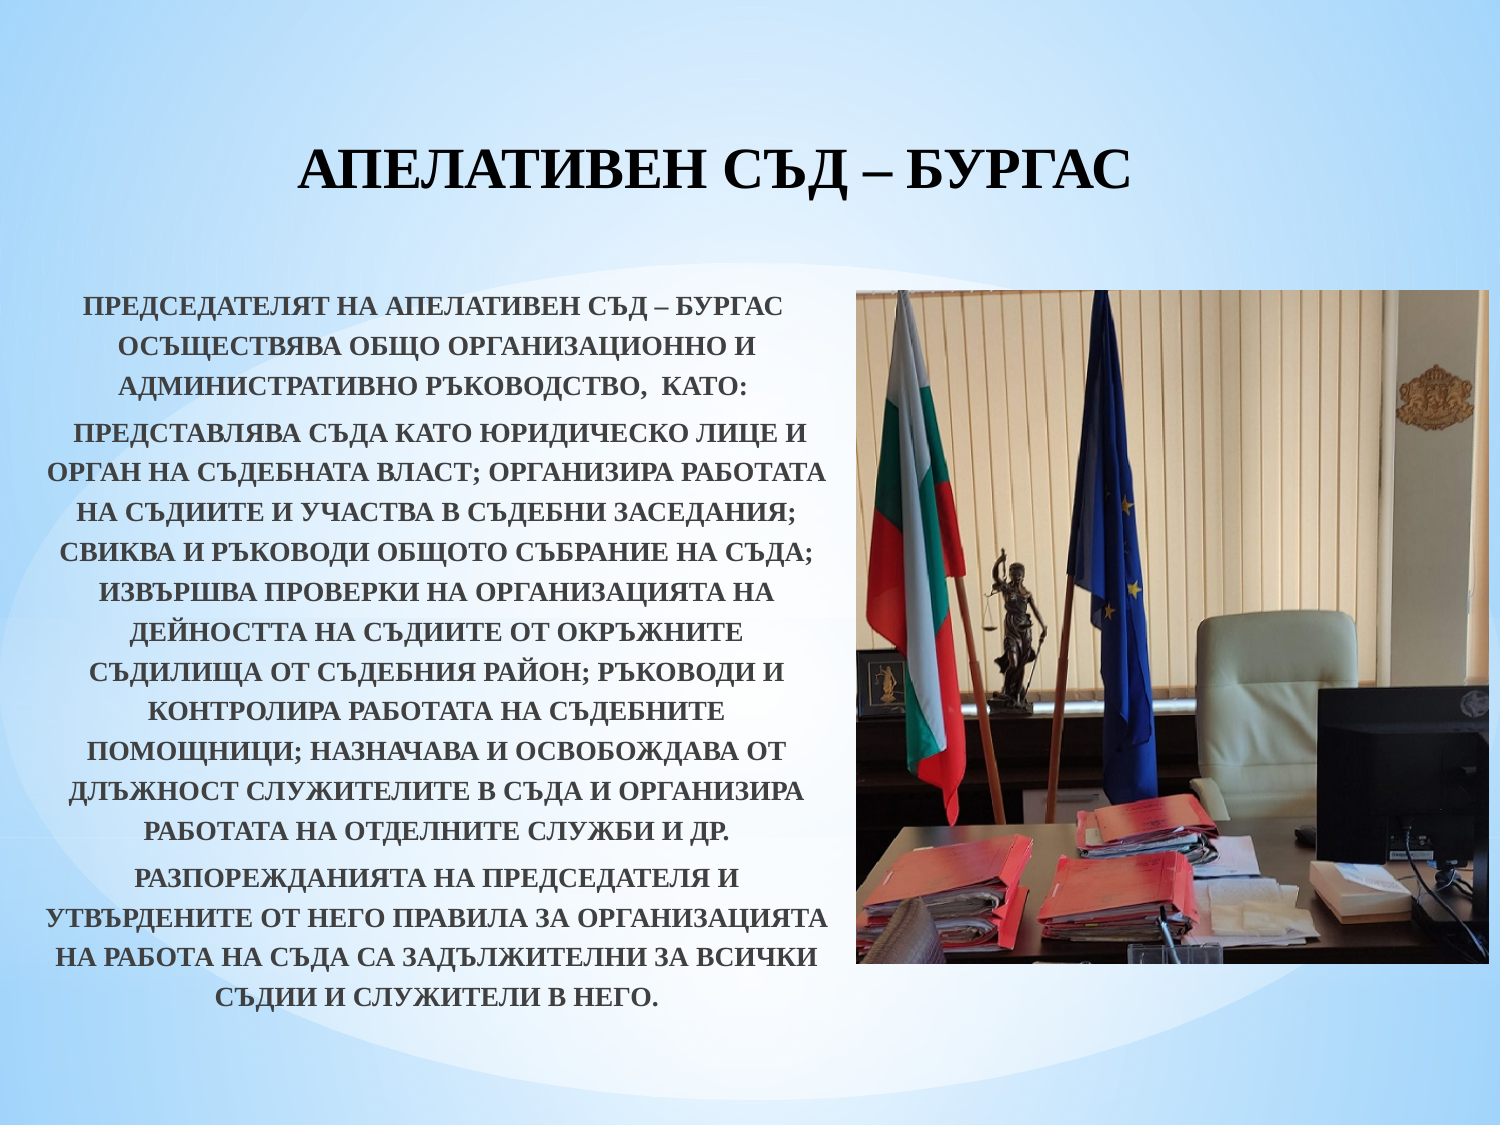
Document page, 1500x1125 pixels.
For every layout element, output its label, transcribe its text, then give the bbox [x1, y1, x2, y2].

list ПРЕДСЕДАТЕЛЯТ НА АПЕЛАТИВЕН СЪД – БУРГАС ОСЪЩЕСТВЯВА ОБЩО ОРГАНИЗАЦИОННО И АДМИНИСТРАТИВНО РЪКОВОДСТВО, КАТО: ПРЕДСТАВЛЯВА СЪДА КАТО ЮРИДИЧЕСКО ЛИЦЕ И ОРГАН НА СЪДЕБНАТА ВЛАСТ; ОРГАНИЗИРА РАБОТАТА НА СЪДИИТЕ И УЧАСТВА В СЪДЕБНИ ЗАСЕДАНИЯ; СВИКВА И РЪКОВОДИ ОБЩОТО СЪБРАНИЕ НА СЪДА; ИЗВЪРШВА ПРОВЕРКИ НА ОРГАНИЗАЦИЯТА НА ДЕЙНОСТТА НА СЪДИИТЕ ОТ ОКРЪЖНИТЕ СЪДИЛИЩА ОТ СЪДЕБНИЯ РАЙОН; РЪКОВОДИ И КОНТРОЛИРА РАБОТАТА НА СЪДЕБНИТЕ ПОМОЩНИЦИ; НАЗНАЧАВА И ОСВОБОЖДАВА ОТ ДЛЪЖНОСТ СЛУЖИТЕЛИТЕ В СЪДА И ОРГАНИЗИРА РАБОТАТА НА ОТДЕЛНИТЕ СЛУЖБИ И ДР. РАЗПОРЕЖДАНИЯТА НА ПРЕДСЕДАТЕЛЯ И УТВЪРДЕНИТЕ ОТ НЕГО ПРАВИЛА ЗА ОРГАНИЗАЦИЯТА НА РАБОТА НА СЪДА СА ЗАДЪЛЖИТЕЛНИ ЗА ВСИЧКИ СЪДИИ И СЛУЖИТЕЛИ В НЕГО. [29, 255, 845, 1083]
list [856, 290, 1489, 965]
title АПЕЛАТИВЕН СЪД – БУРГАС [137, 101, 1294, 209]
